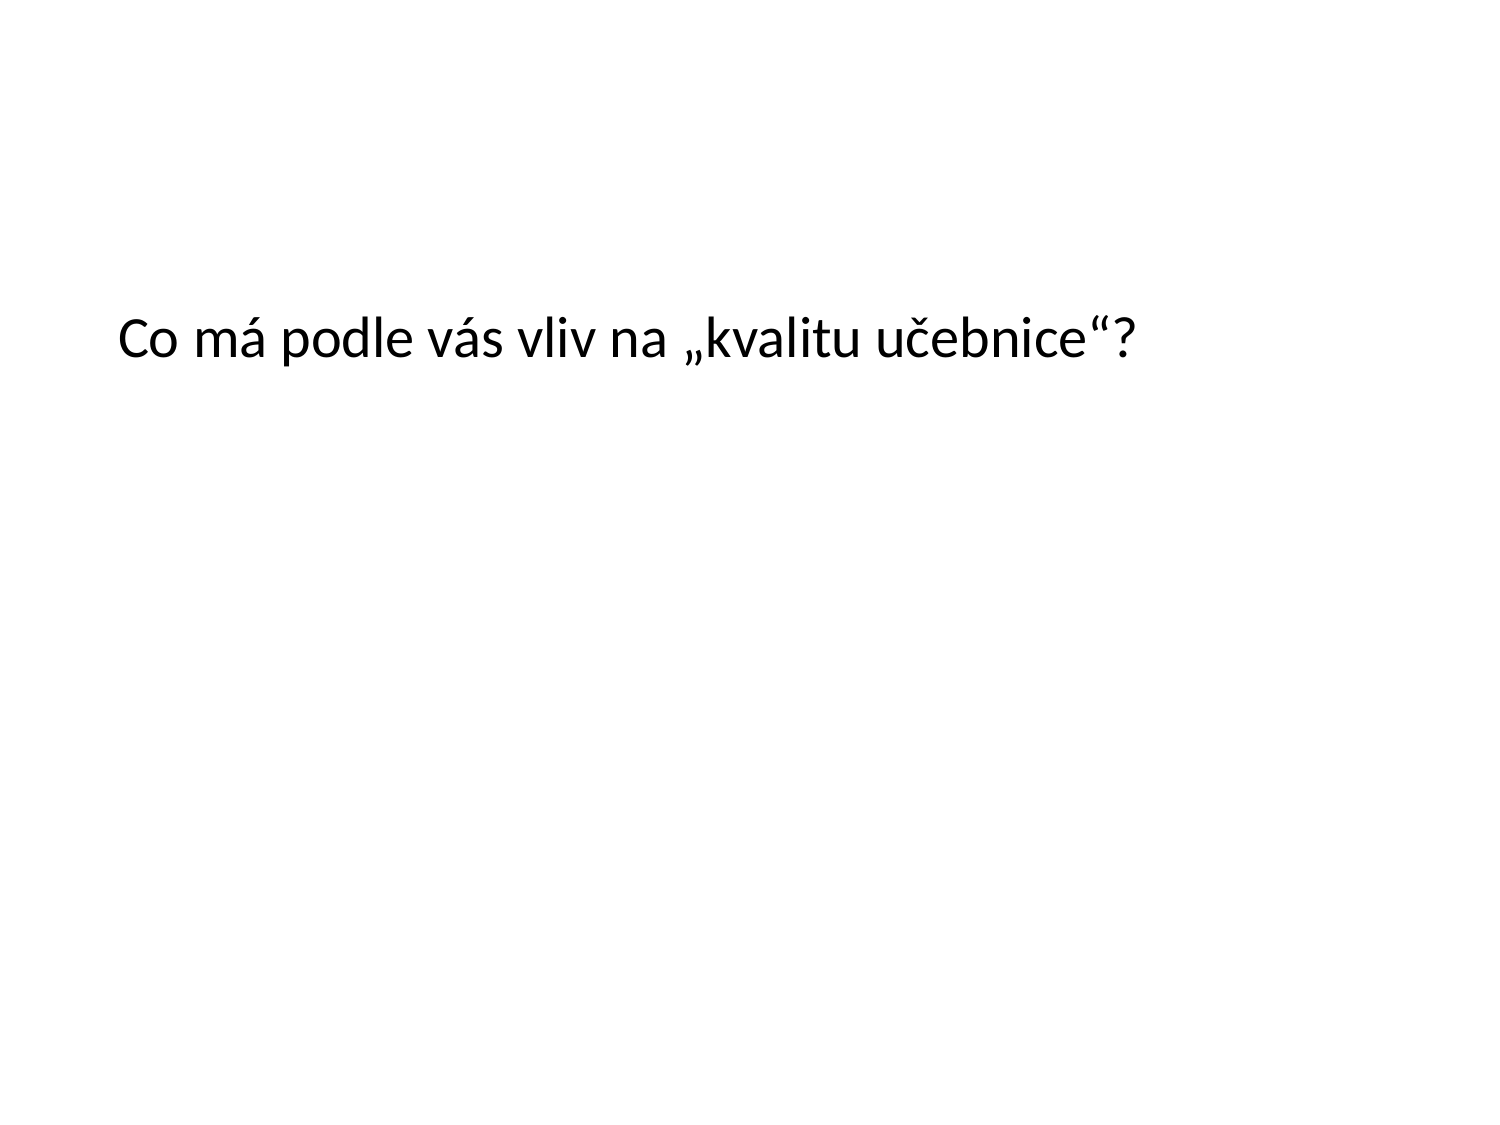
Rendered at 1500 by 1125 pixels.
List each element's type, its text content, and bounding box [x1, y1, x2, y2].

list Co má podle vás vliv na „kvalitu učebnice“? [103, 299, 1397, 1014]
